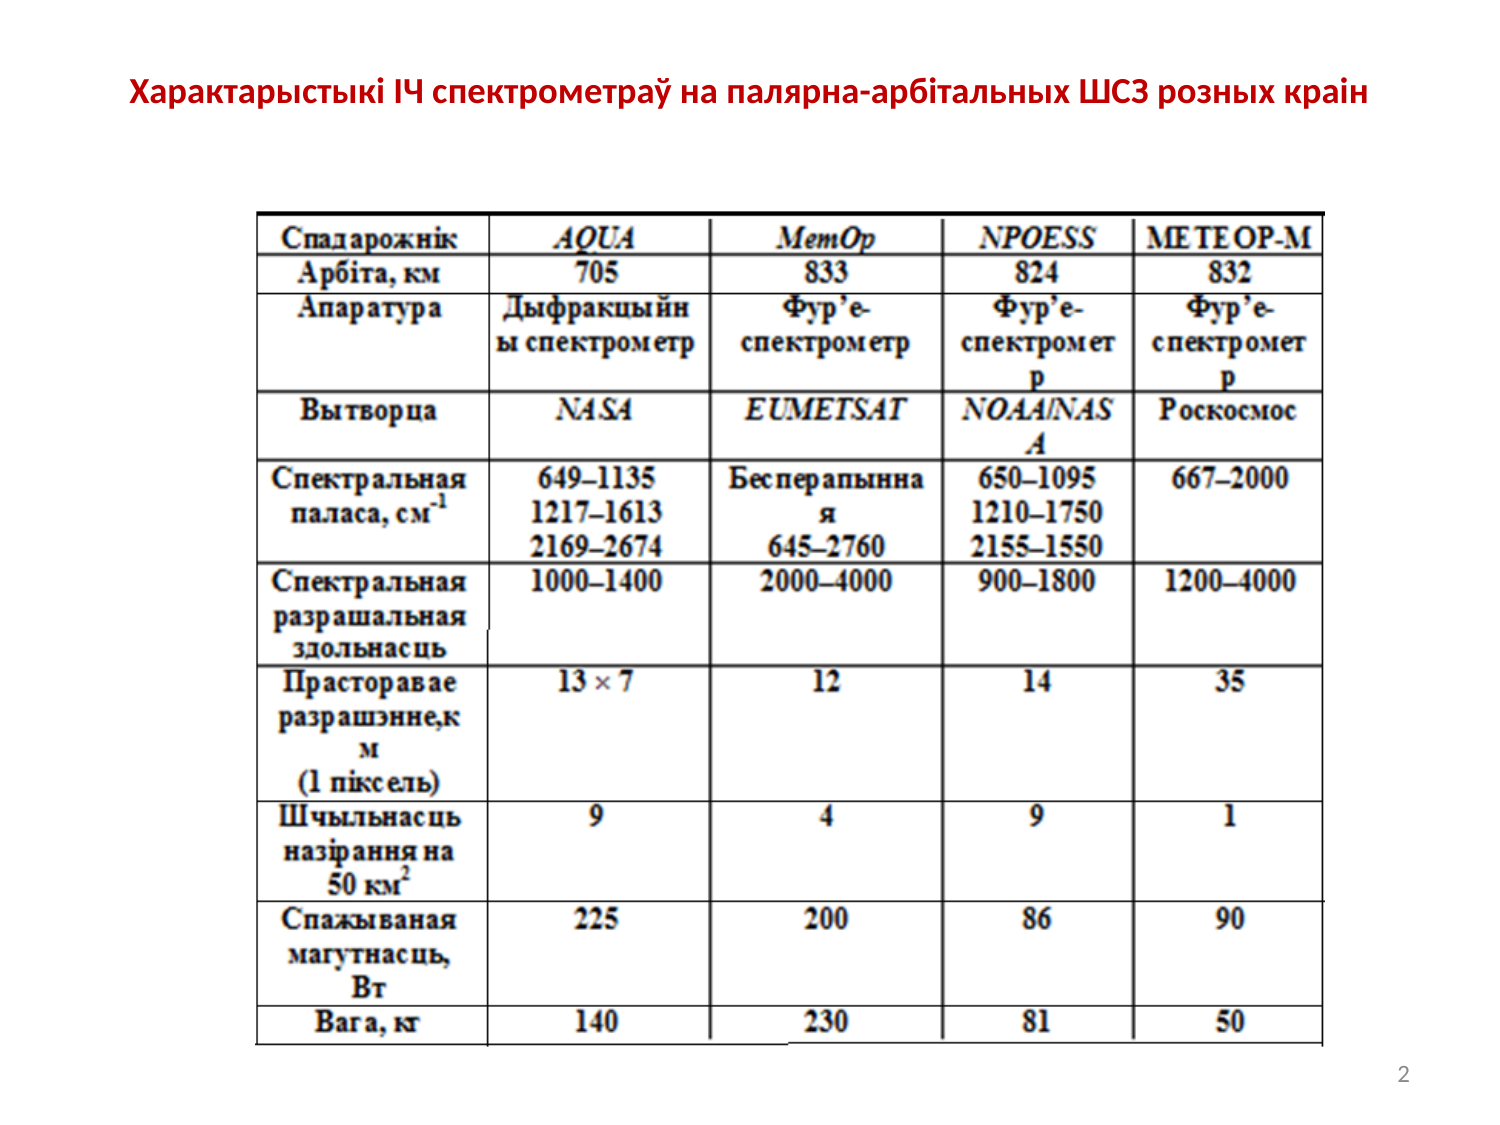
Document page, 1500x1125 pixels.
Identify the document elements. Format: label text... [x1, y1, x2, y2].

slide_number 2 [1074, 1042, 1425, 1103]
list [255, 210, 1325, 1070]
title Характарыстыкі ІЧ спектрометраў на палярна-арбітальных ШСЗ розных краін [75, 0, 1425, 188]
